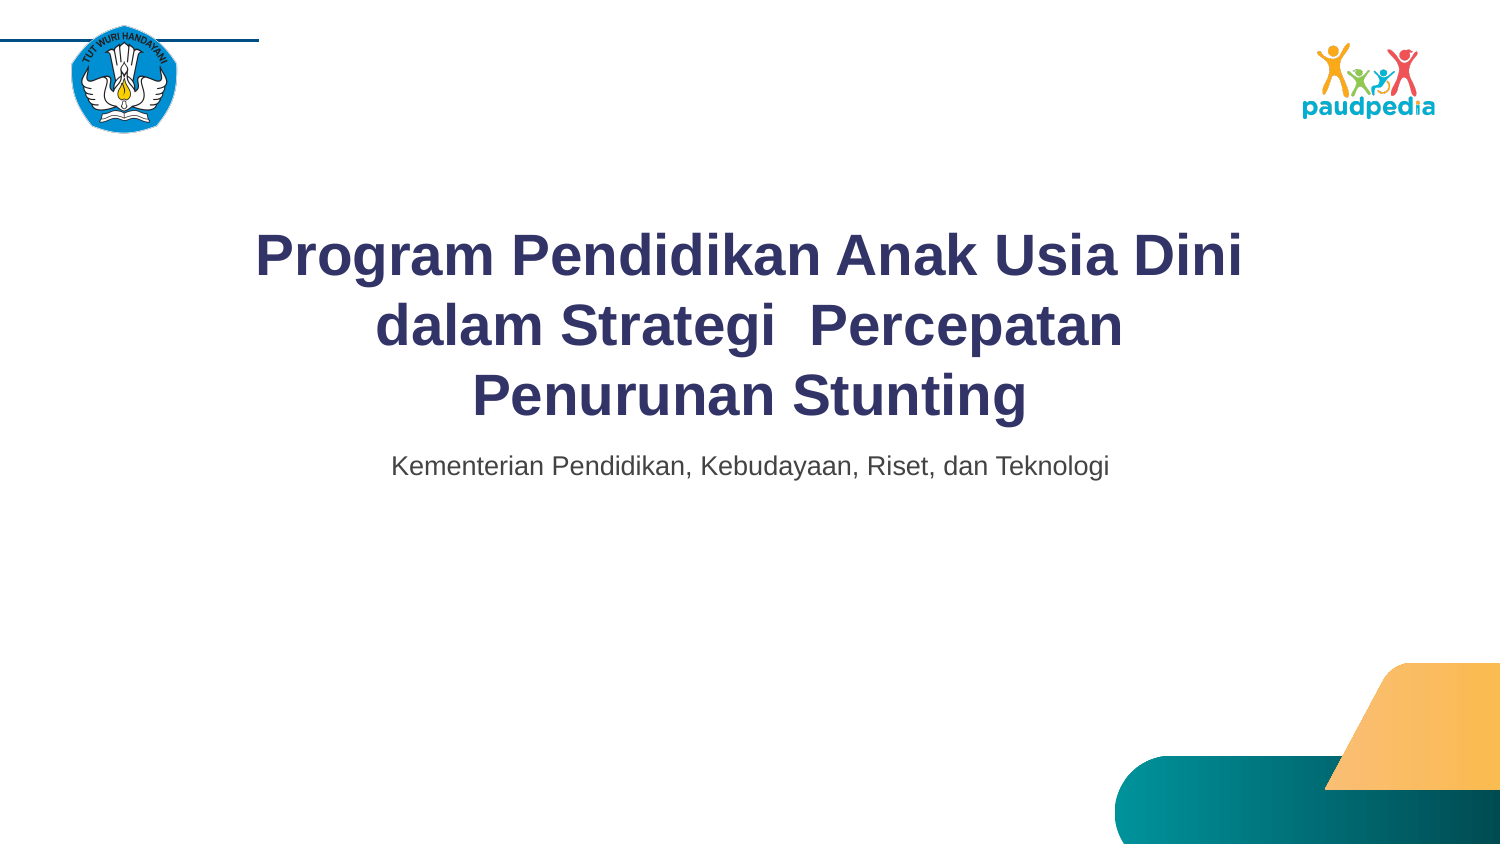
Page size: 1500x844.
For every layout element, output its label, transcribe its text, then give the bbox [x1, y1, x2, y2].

picture [1302, 43, 1435, 121]
picture [64, 22, 184, 141]
title Program Pendidikan Anak Usia Dini dalam Strategi Percepatan Penurunan Stunting [228, 119, 1272, 525]
